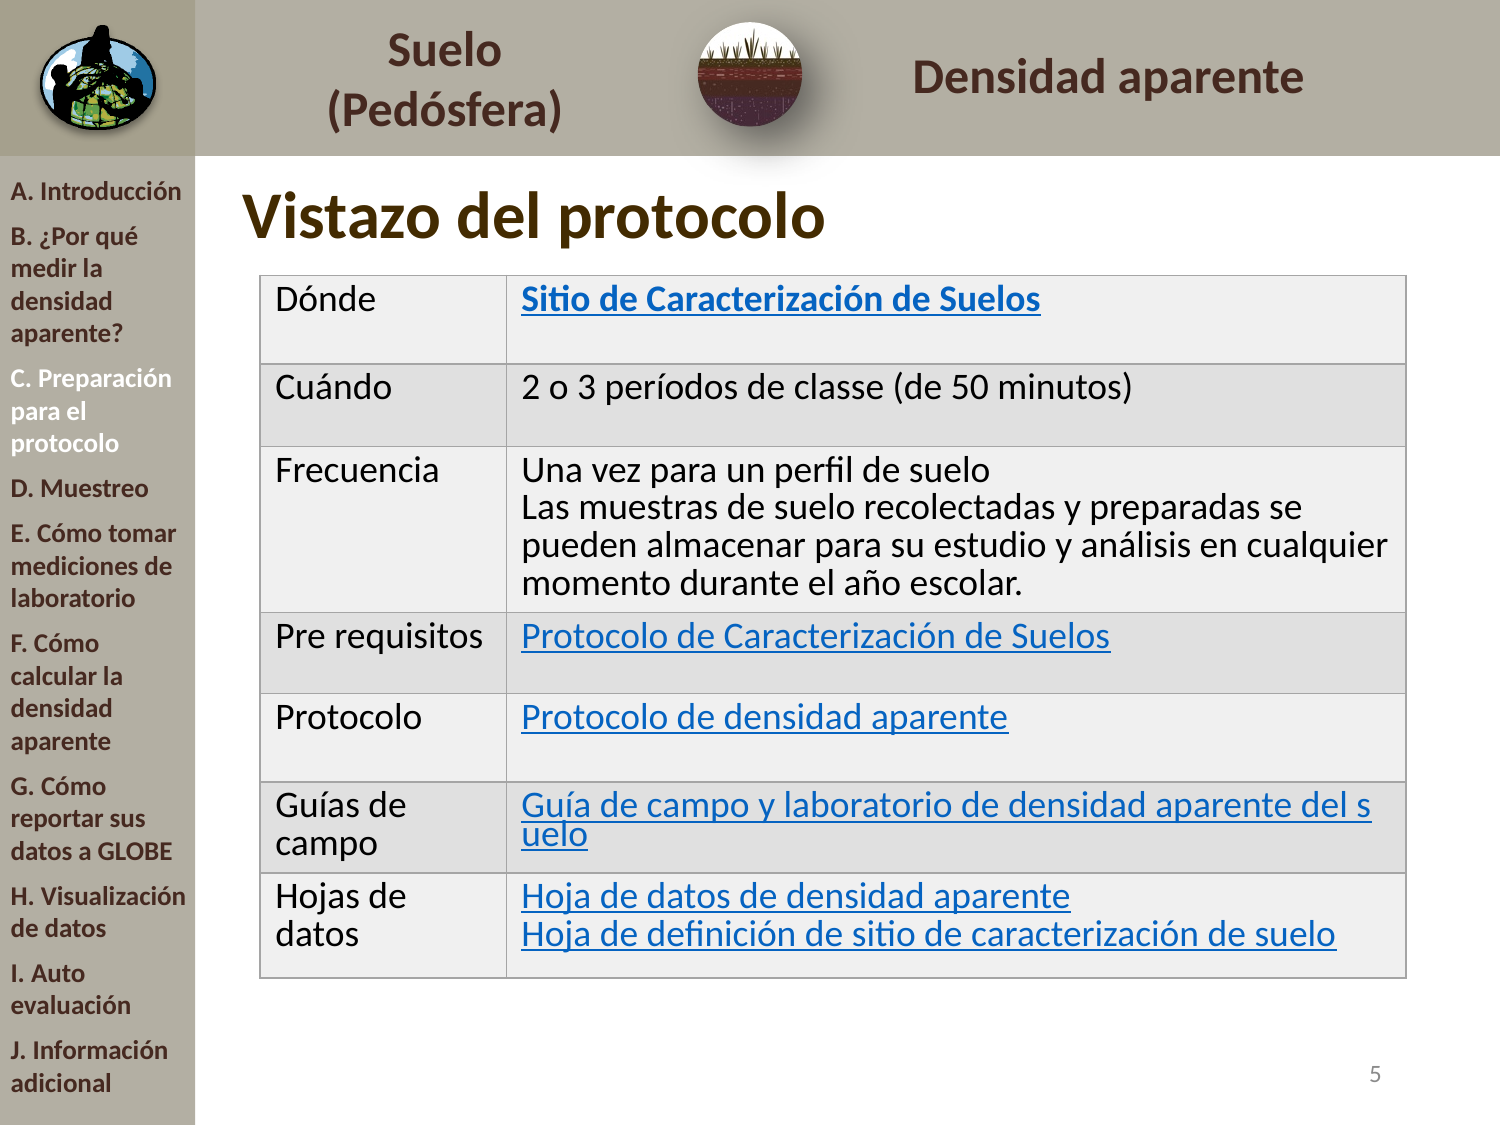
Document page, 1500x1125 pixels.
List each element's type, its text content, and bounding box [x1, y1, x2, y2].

table_header Dónde [261, 276, 506, 363]
table_cell 2 o 3 períodos de classe (de 50 minutos) [507, 365, 1405, 446]
table_cell Una vez para un perfil de suelo Las muestras de suelo recolectadas y preparadas se pueden almacenar para su estudio y análisis en cualquier momento durante el año escolar. [507, 447, 1405, 612]
table_cell Protocolo [261, 694, 506, 781]
table_cell Frecuencia [261, 447, 506, 612]
table_cell Guías de campo [261, 783, 506, 872]
table_cell Pre requisitos [261, 613, 506, 693]
table_cell Protocolo de densidad aparente [507, 694, 1405, 781]
table_cell Protocolo de Caracterización de Suelos [507, 613, 1405, 693]
picture [697, 22, 803, 107]
table_header Sitio de Caracterización de Suelos [507, 276, 1405, 363]
table_cell Guía de campo y laboratorio de densidad aparente del suelo [507, 783, 1405, 872]
table_cell Cuándo [261, 365, 506, 446]
slide_number 5 [1059, 1042, 1397, 1103]
text_box A. Introducción B. ¿Por qué medir la densidad aparente? C. Preparación para el protocolo D. Muestreo E. Cómo tomar mediciones de laboratorio F. Cómo calcular la densidad aparente G. Cómo reportar sus datos a GLOBE H. Visualización de datos I. Auto evaluación J. Información adicional [4, 165, 196, 1106]
title Vistazo del protocolo [227, 107, 1500, 326]
picture [36, 22, 159, 133]
table_cell Hojas de datos [261, 874, 506, 977]
table_cell Hoja de datos de densidad aparente Hoja de definición de sitio de caracterización de suelo [507, 874, 1405, 977]
